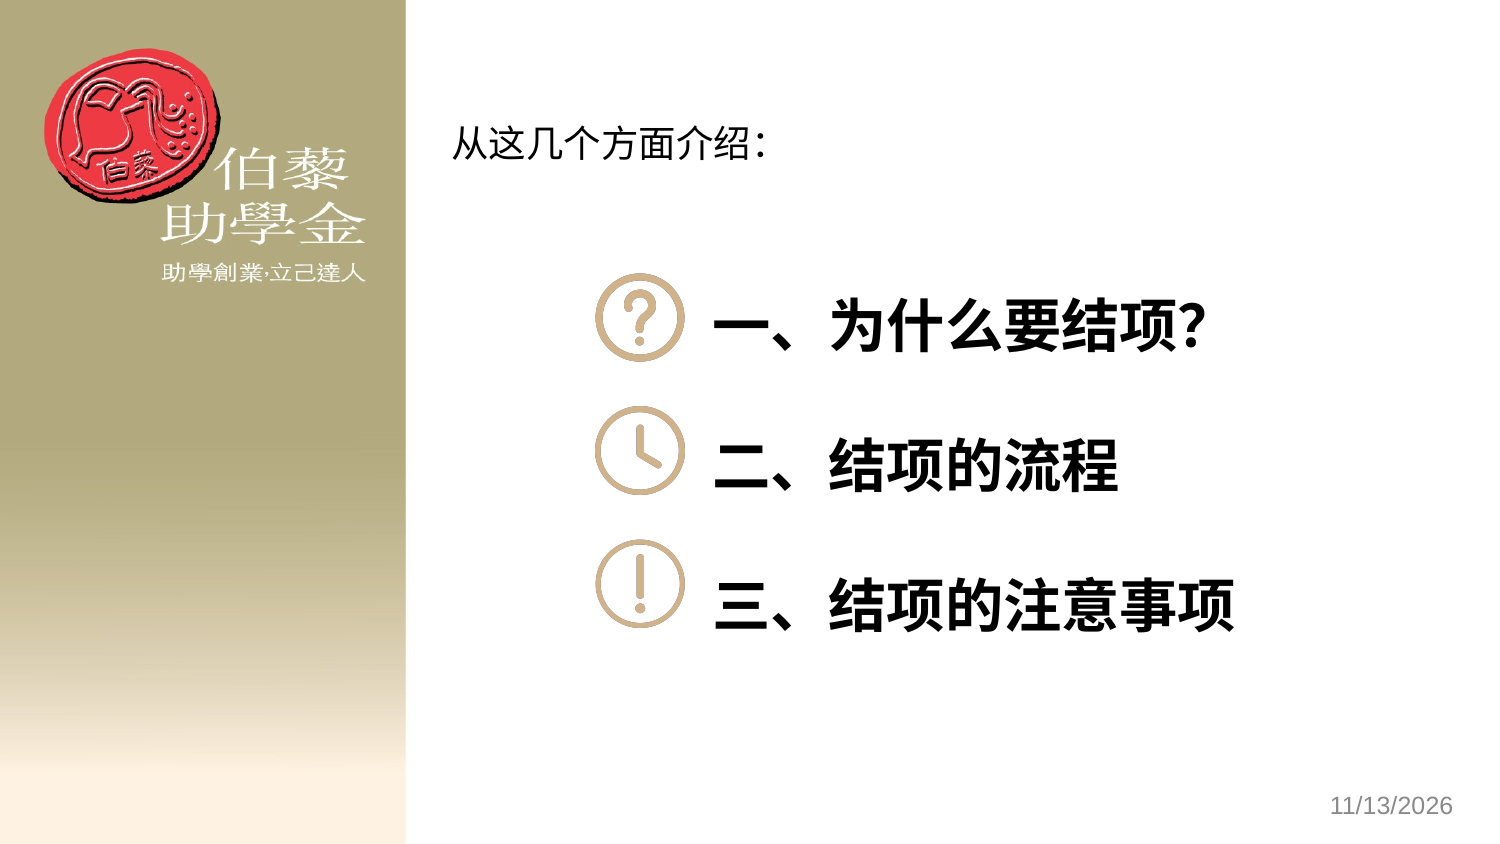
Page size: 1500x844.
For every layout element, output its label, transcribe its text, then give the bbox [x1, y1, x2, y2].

text_box 从这几个方面介绍： [436, 112, 1180, 173]
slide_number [1314, 782, 1478, 828]
text_box 一、为什么要结项？ 二、结项的流程 三、结项的注意事项 [697, 212, 1390, 647]
picture [0, 0, 1500, 844]
